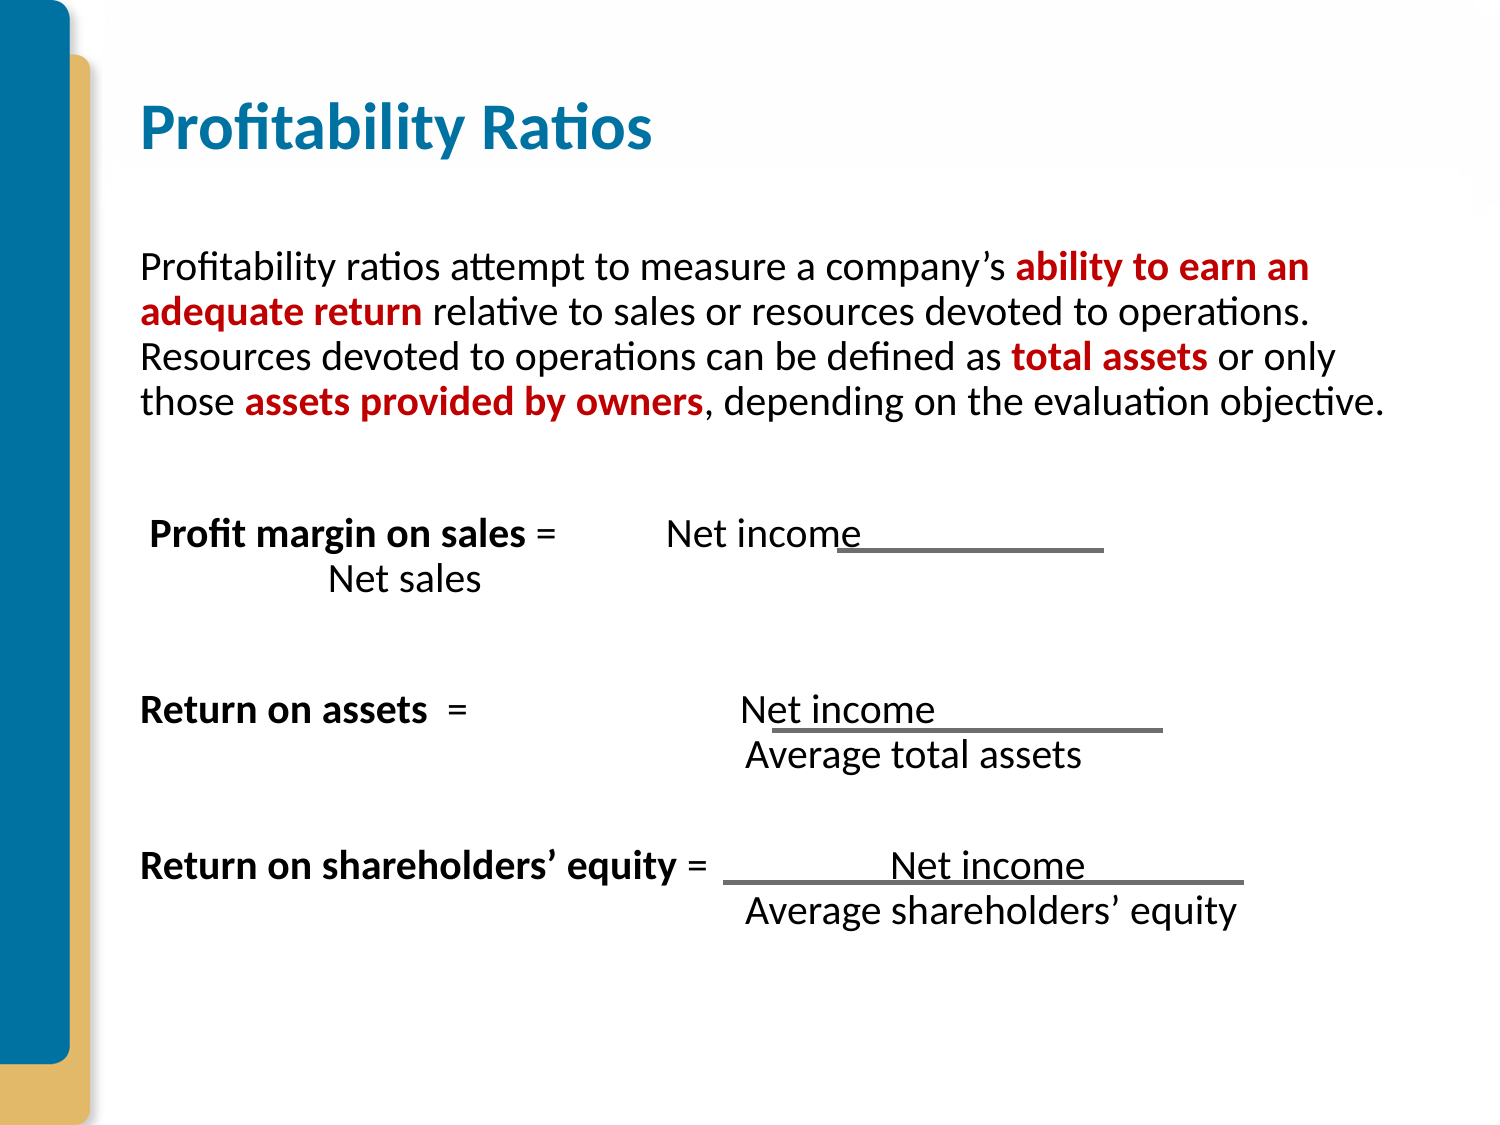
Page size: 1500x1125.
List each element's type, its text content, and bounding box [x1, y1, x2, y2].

list Profitability ratios attempt to measure a company’s ability to earn an adequate return relative to sales or resources devoted to operations. Resources devoted to operations can be defined as total assets or only those assets provided by owners, depending on the evaluation objective. Profit margin on sales = Net income Net sales Return on assets = Net income Average total assets Return on shareholders’ equity = Net income Average shareholders’ equity [124, 236, 1440, 1067]
picture [0, 0, 1500, 1125]
title Profitability Ratios [124, 0, 1500, 238]
